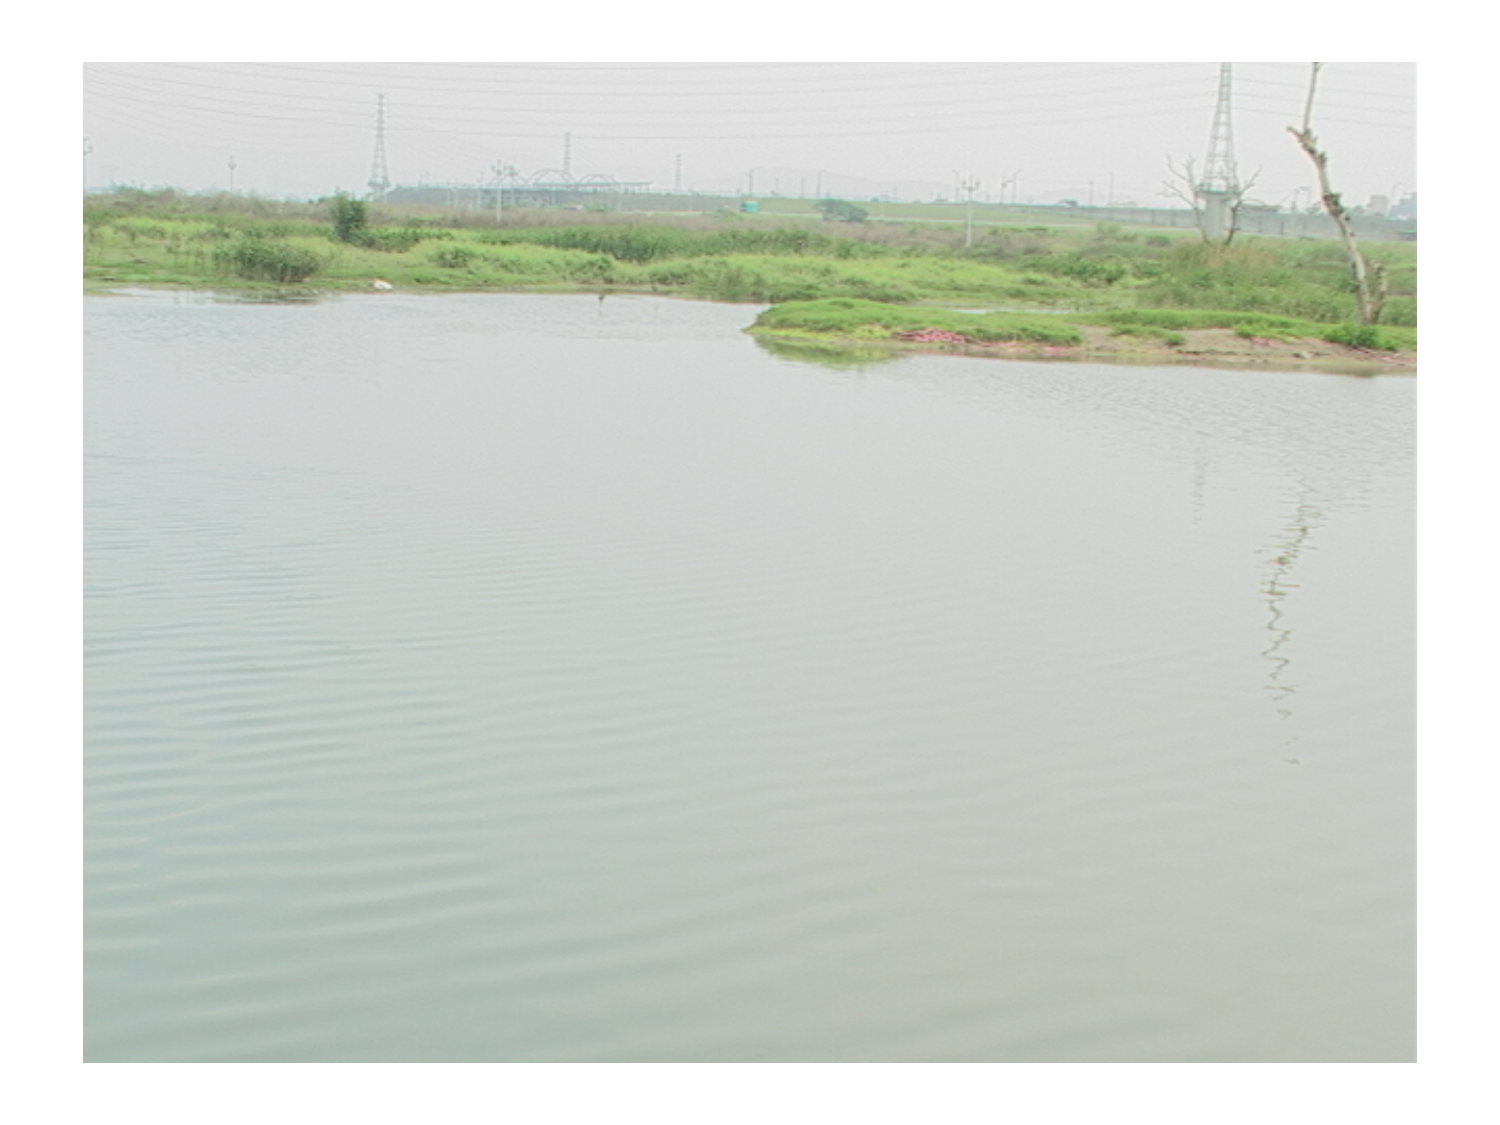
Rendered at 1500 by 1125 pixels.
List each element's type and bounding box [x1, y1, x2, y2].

picture [83, 62, 1417, 1063]
